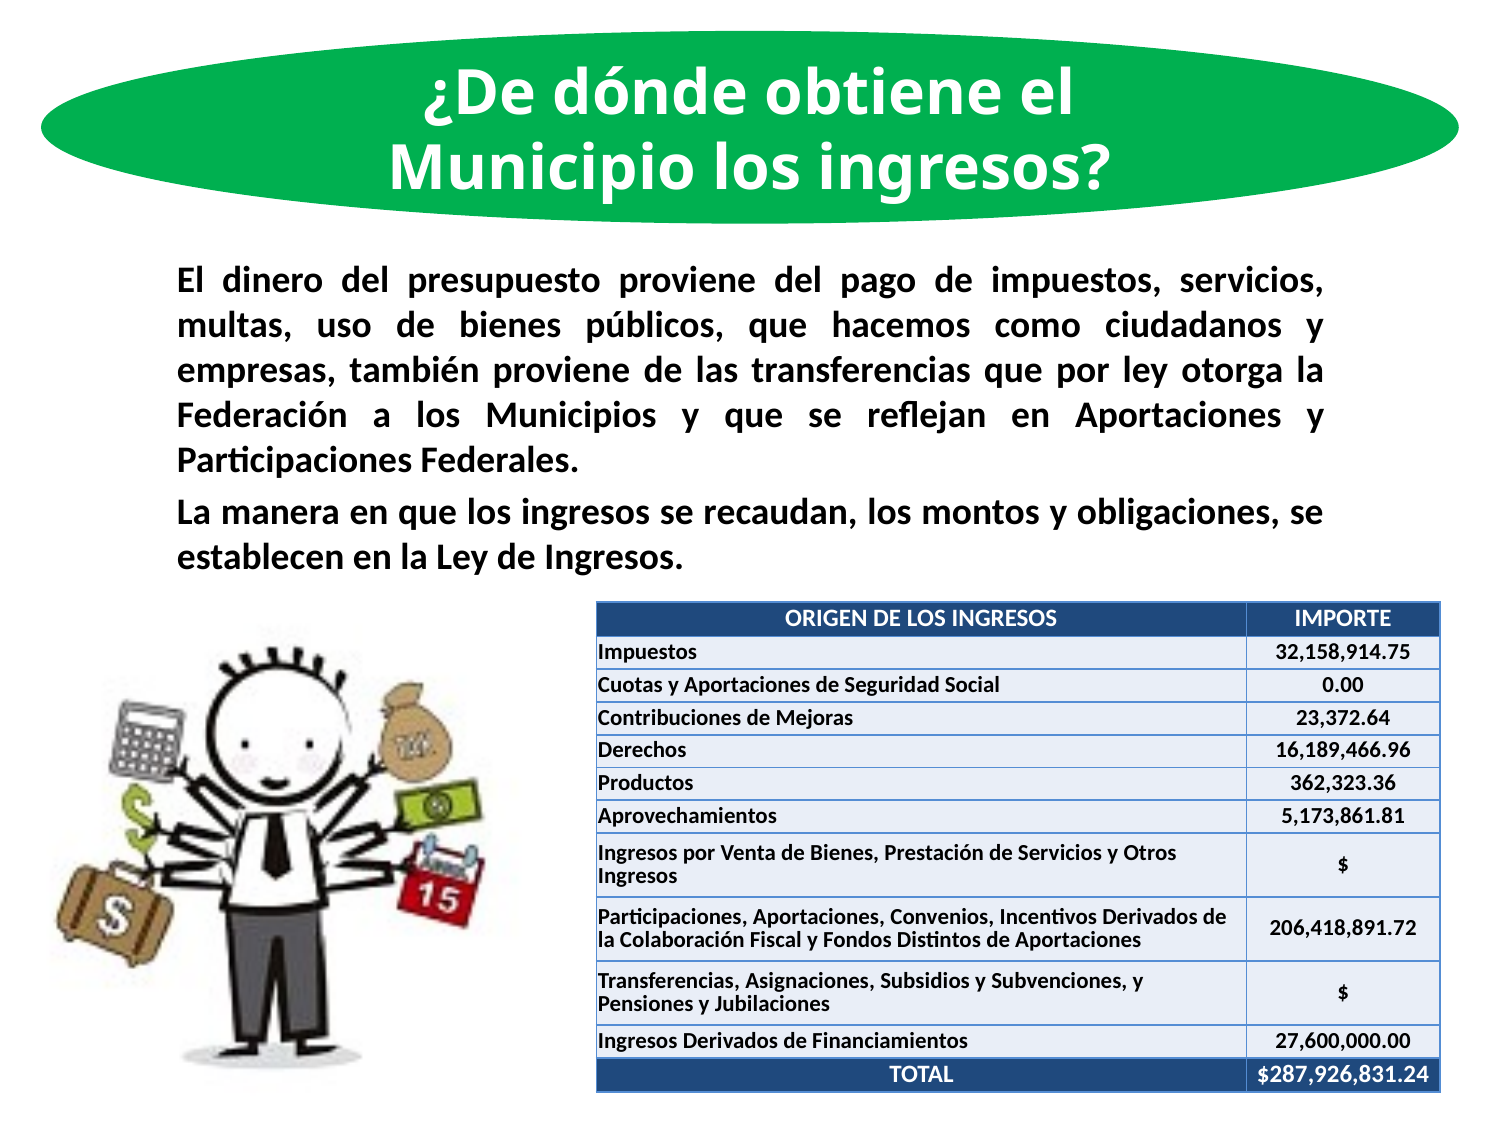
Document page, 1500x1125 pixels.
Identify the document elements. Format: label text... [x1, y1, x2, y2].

table_cell Cuotas y Aportaciones de Seguridad Social [597, 670, 1246, 701]
table_cell Aprovechamientos [597, 801, 1246, 832]
table_cell $287,926,831.24 [1247, 1059, 1439, 1091]
text_box ¿De dónde obtiene el Municipio los ingresos? [38, 28, 1461, 226]
table_cell 362,323.36 [1247, 768, 1439, 799]
table_cell Participaciones, Aportaciones, Convenios, Incentivos Derivados de la Colaboración Fiscal y Fondos Distintos de Aportaciones [597, 898, 1246, 960]
table_cell Derechos [597, 736, 1246, 767]
table_cell 5,173,861.81 [1247, 801, 1439, 832]
picture [0, 574, 544, 1118]
table_cell Productos [597, 768, 1246, 799]
table_cell Contribuciones de Mejoras [597, 703, 1246, 734]
table_cell Impuestos [597, 637, 1246, 668]
table_cell $ [1247, 834, 1439, 896]
table_cell Ingresos Derivados de Financiamientos [597, 1026, 1246, 1057]
table_cell 32,158,914.75 [1247, 637, 1439, 668]
table_cell 0.00 [1247, 670, 1439, 701]
table_header IMPORTE [1247, 603, 1439, 636]
table_cell 27,600,000.00 [1247, 1026, 1439, 1057]
table_cell $ [1247, 962, 1439, 1024]
table_cell 23,372.64 [1247, 703, 1439, 734]
table_header ORIGEN DE LOS INGRESOS [597, 603, 1246, 636]
subtitle El dinero del presupuesto proviene del pago de impuestos, servicios, multas, uso de bienes públicos, que hacemos como ciudadanos y empresas, también proviene de las transferencias que por ley otorga la Federación a los Municipios y que se reflejan en Aportaciones y Participaciones Federales. La manera en que los ingresos se recaudan, los montos y obligaciones, se establecen en la Ley de Ingresos. [161, 247, 1341, 1094]
table_cell 16,189,466.96 [1247, 736, 1439, 767]
table_cell Ingresos por Venta de Bienes, Prestación de Servicios y Otros Ingresos [597, 834, 1246, 896]
table_cell TOTAL [597, 1059, 1246, 1091]
table_cell Transferencias, Asignaciones, Subsidios y Subvenciones, y Pensiones y Jubilaciones [597, 962, 1246, 1024]
table_cell 206,418,891.72 [1247, 898, 1439, 960]
